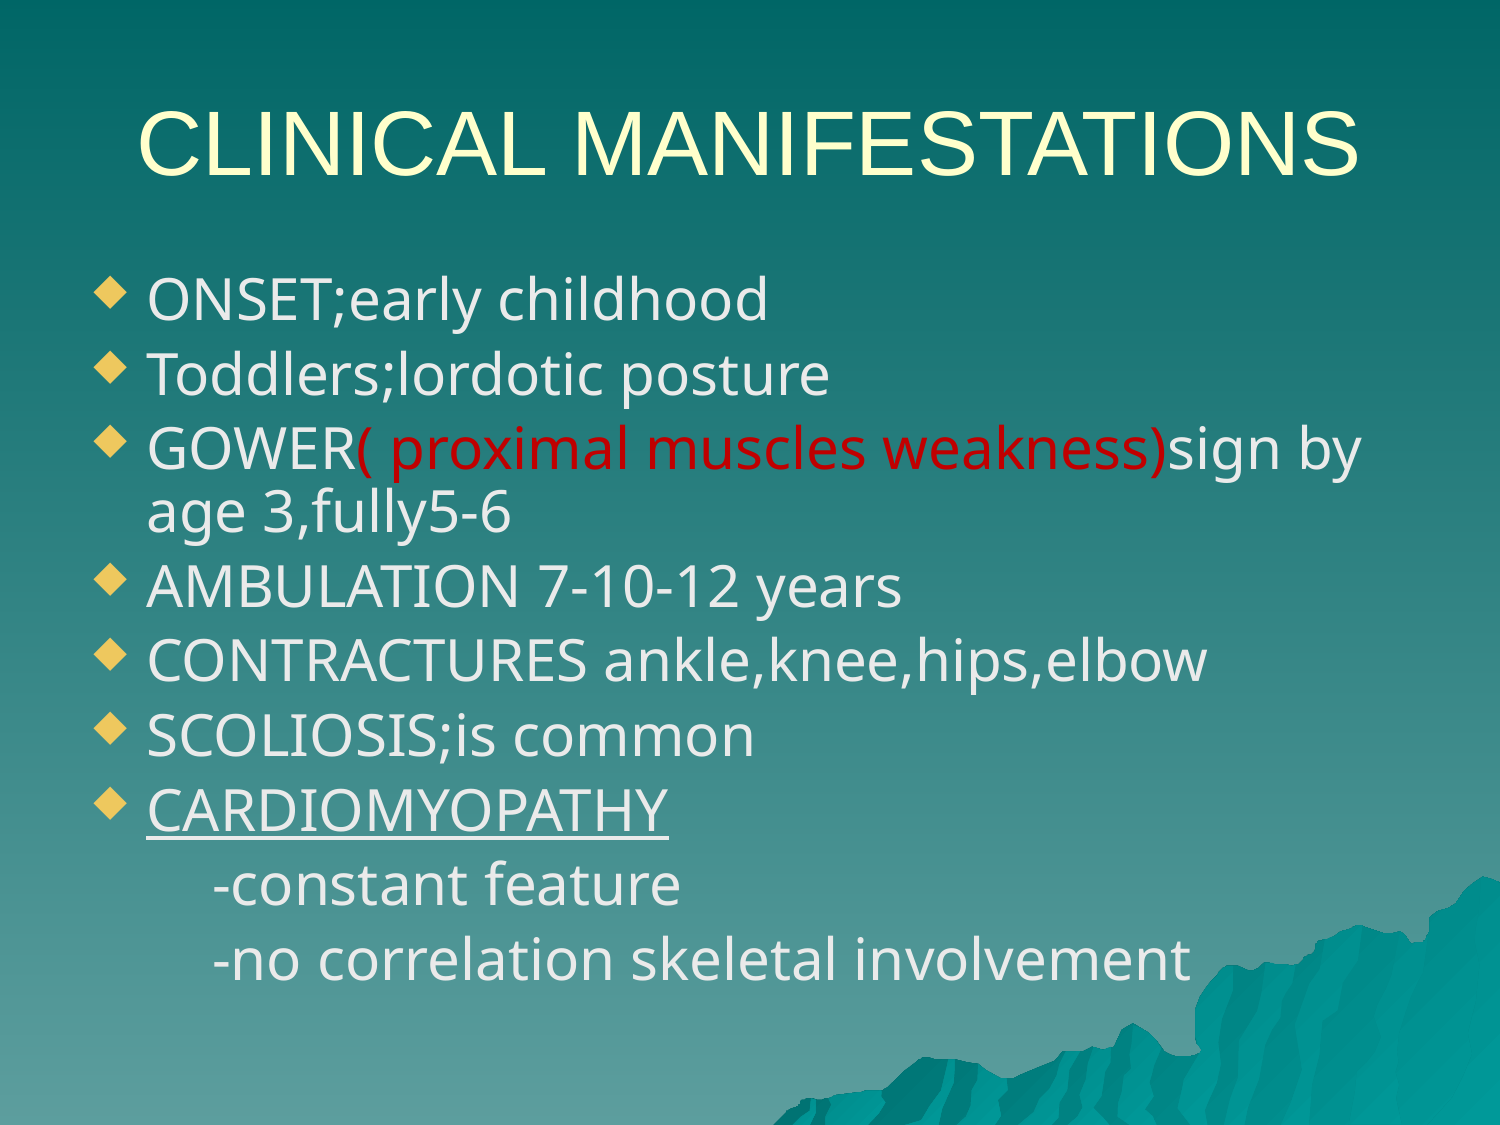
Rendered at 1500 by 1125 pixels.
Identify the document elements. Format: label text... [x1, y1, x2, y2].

list ONSET;early childhood Toddlers;lordotic posture GOWER( proximal muscles weakness)sign by age 3,fully5-6 AMBULATION 7-10-12 years CONTRACTURES ankle,knee,hips,elbow SCOLIOSIS;is common CARDIOMYOPATHY -constant feature -no correlation skeletal involvement [74, 262, 1426, 1006]
title CLINICAL MANIFESTATIONS [74, 45, 1426, 233]
